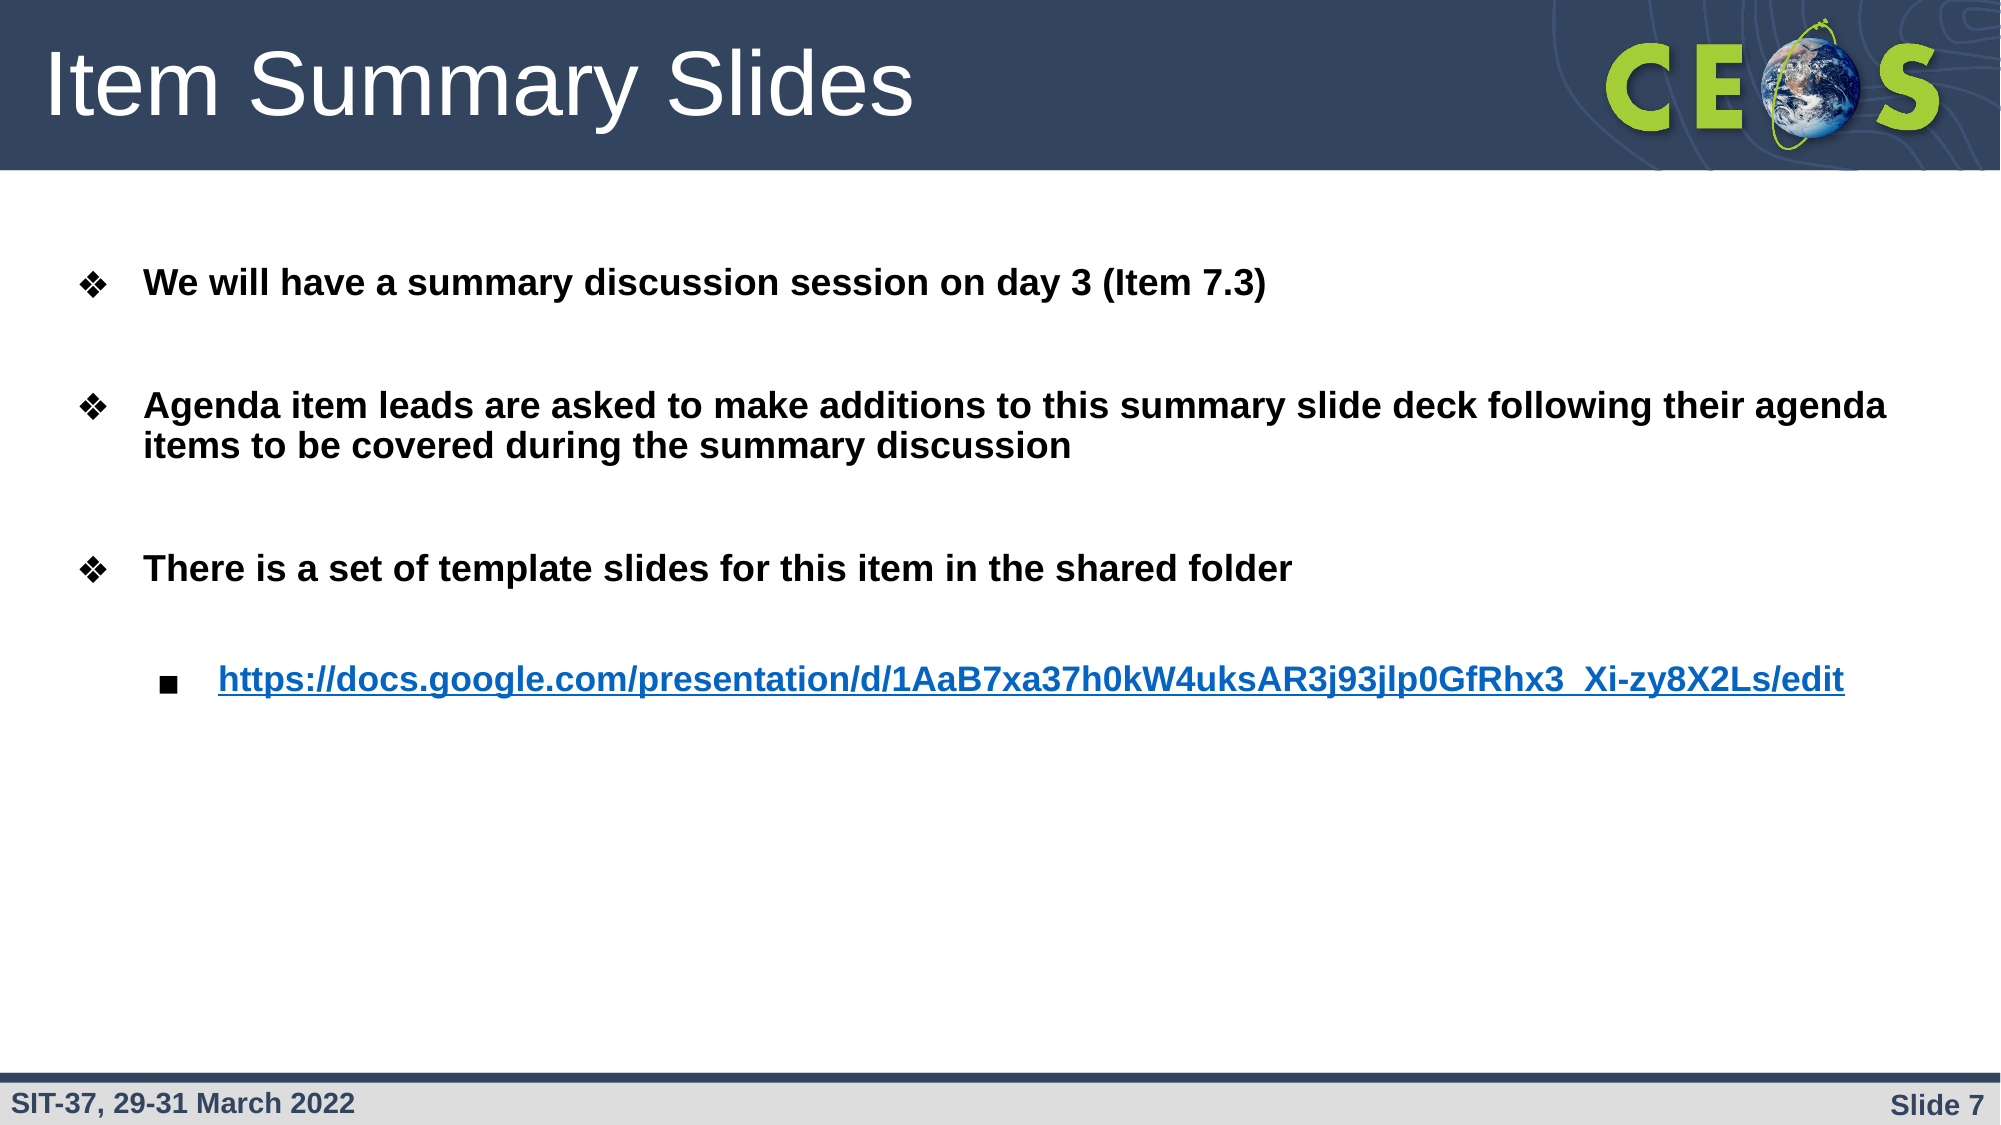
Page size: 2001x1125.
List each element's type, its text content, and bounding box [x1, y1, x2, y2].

list We will have a summary discussion session on day 3 (Item 7.3) Agenda item leads are asked to make additions to this summary slide deck following their agenda items to be covered during the summary discussion There is a set of template slides for this item in the shared folder https://docs.google.com/presentation/d/1AaB7xa37h0kW4uksAR3j93jlp0GfRhx3_Xi-zy8X2Ls/edit [53, 255, 1939, 1021]
title Item Summary Slides [28, 28, 1569, 157]
picture [1606, 18, 1939, 150]
